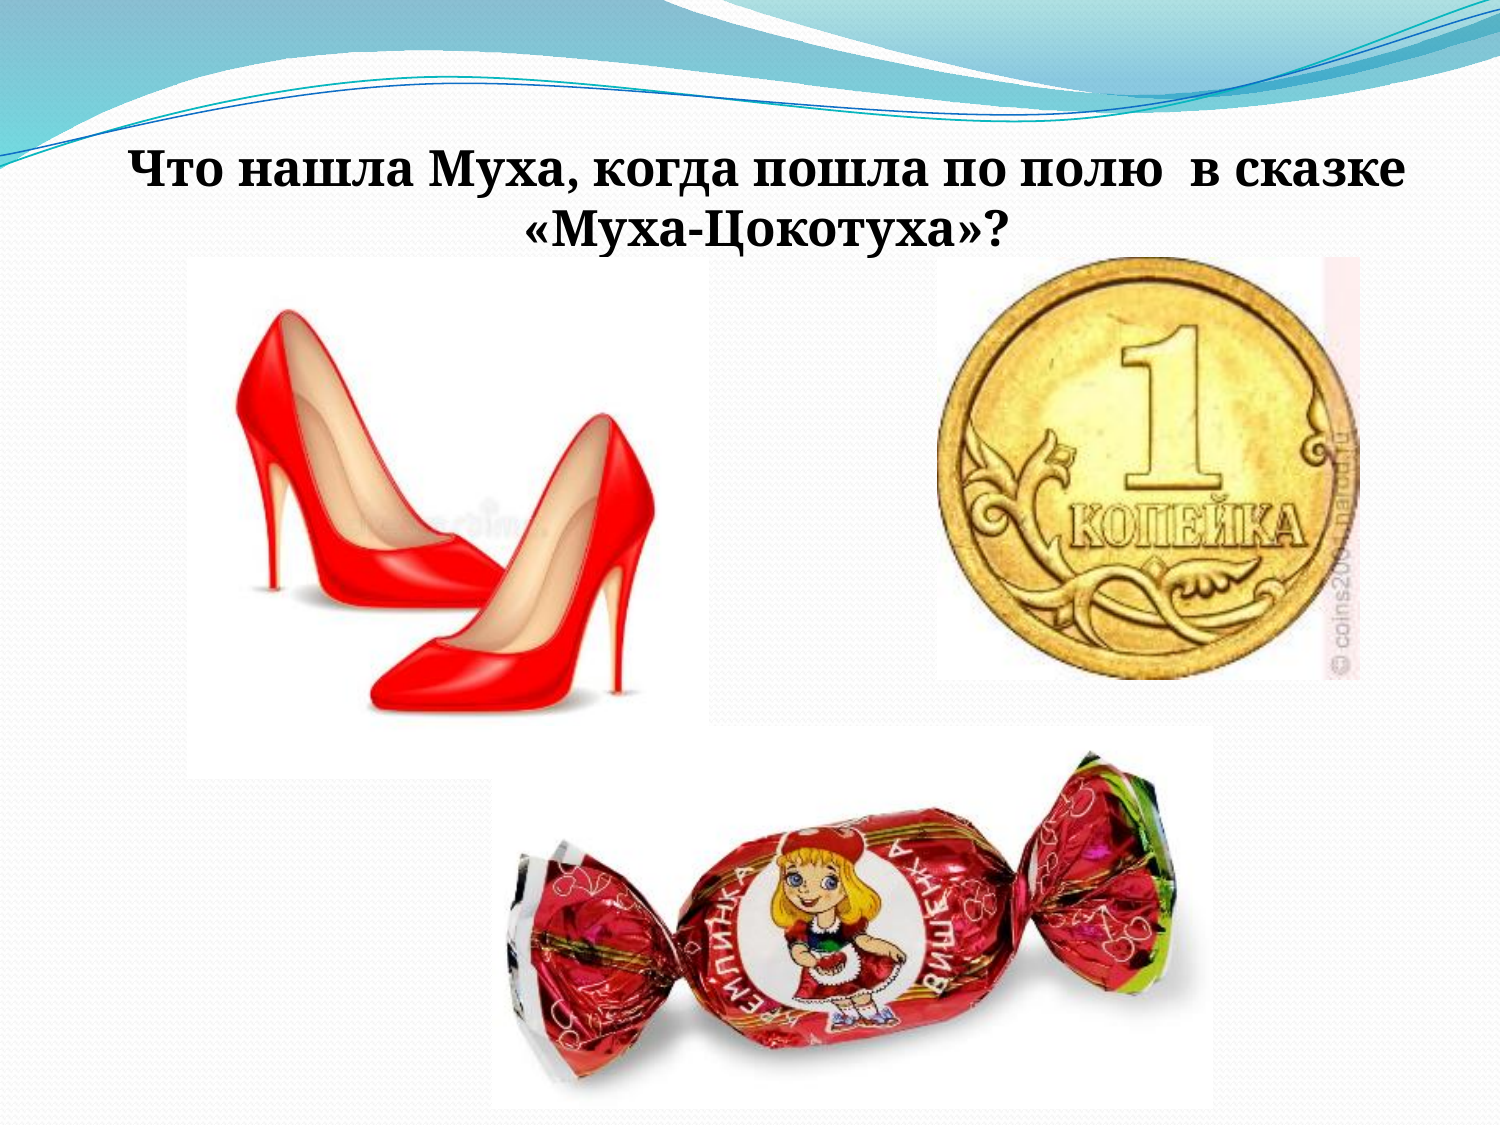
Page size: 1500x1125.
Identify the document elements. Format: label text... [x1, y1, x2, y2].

picture [187, 257, 1213, 1110]
picture [937, 257, 1360, 680]
text_box Что нашла Муха, когда пошла по полю в сказке «Муха-Цокотуха»? [58, 128, 1477, 264]
